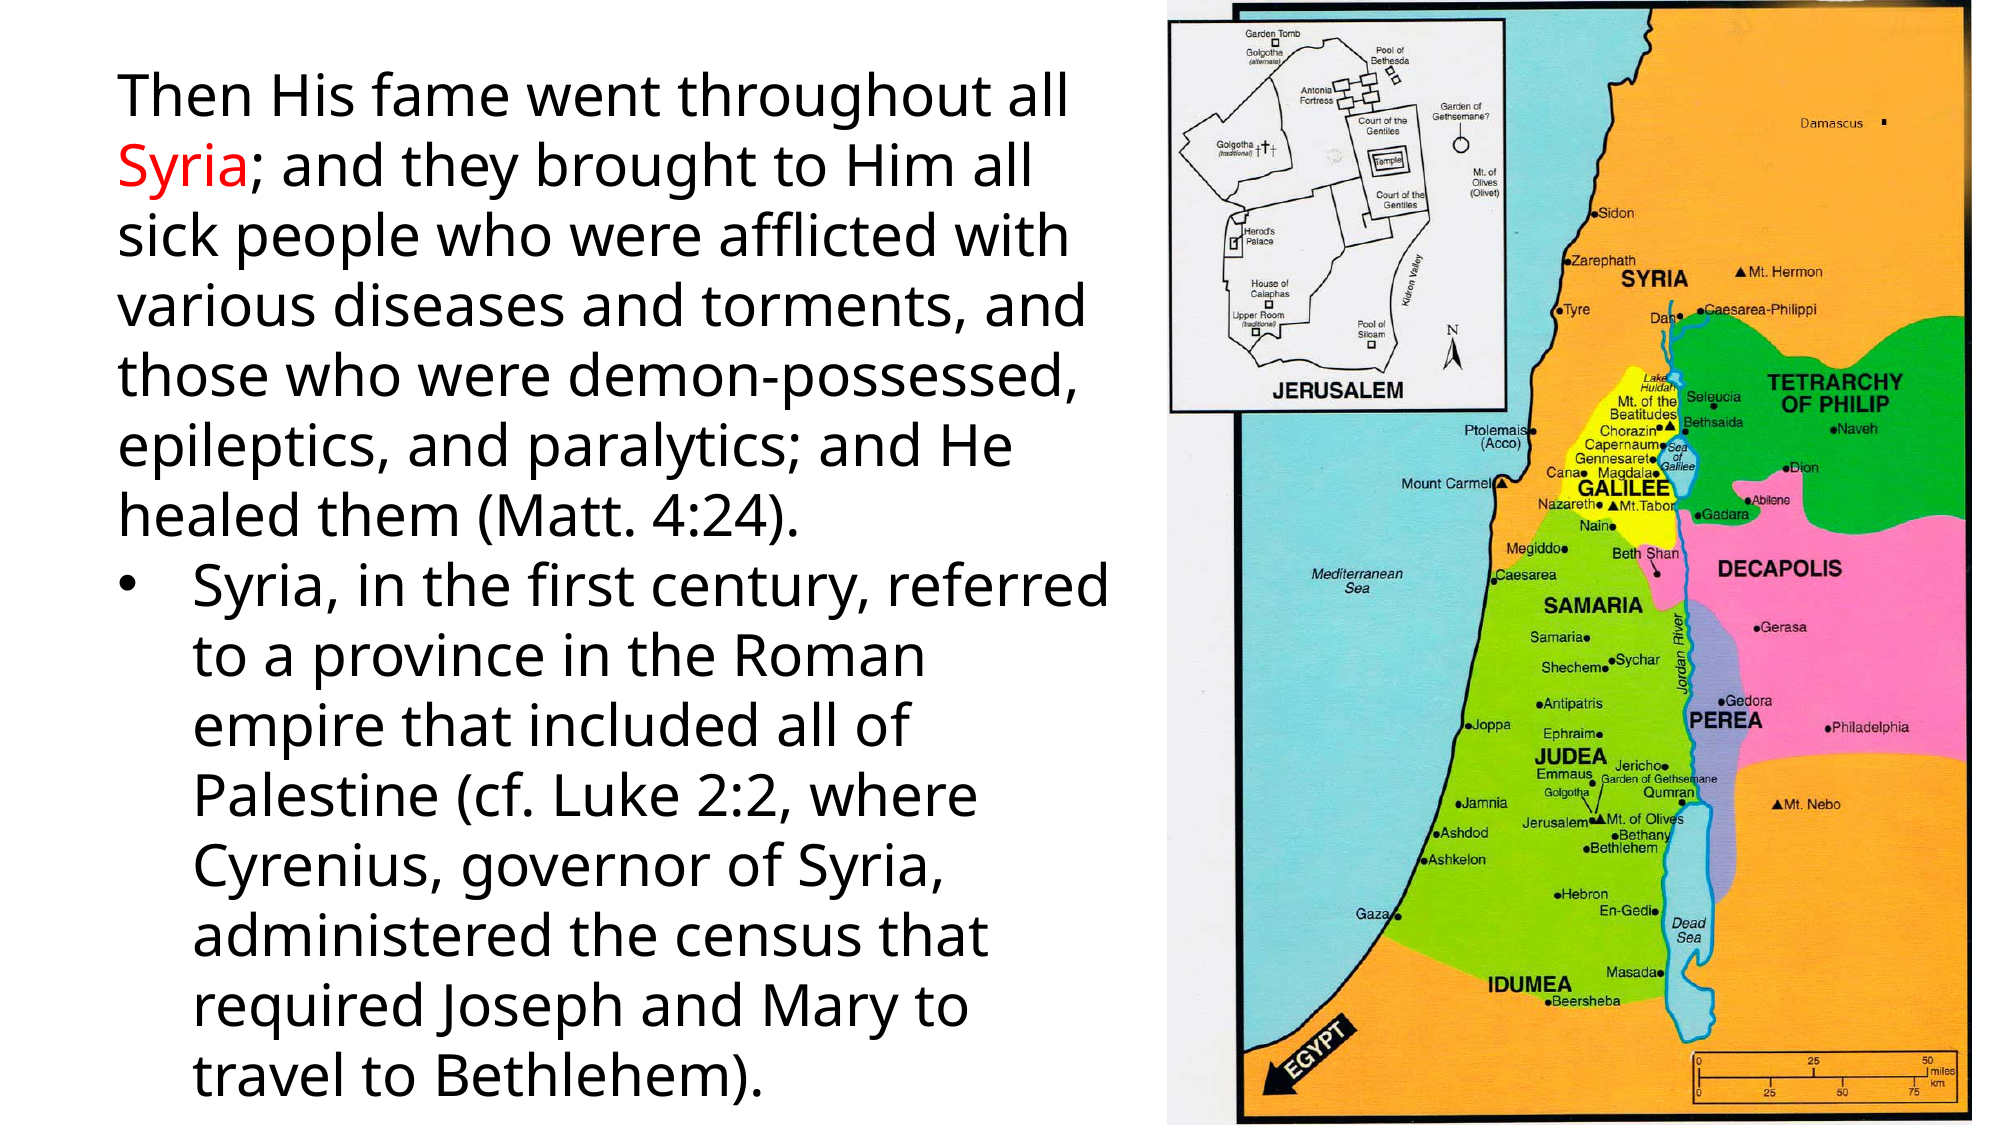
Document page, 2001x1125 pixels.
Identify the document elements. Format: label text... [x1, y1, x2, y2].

picture [1167, 0, 1972, 1125]
text_box Then His fame went throughout all Syria; and they brought to Him all sick people who were afflicted with various diseases and torments, and those who were demon-possessed, epileptics, and paralytics; and He healed them (Matt. 4:24). Syria, in the first century, referred to a province in the Roman empire that included all of Palestine (cf. Luke 2:2, where Cyrenius, governor of Syria, administered the census that required Joseph and Mary to travel to Bethlehem). [102, 50, 1142, 1115]
